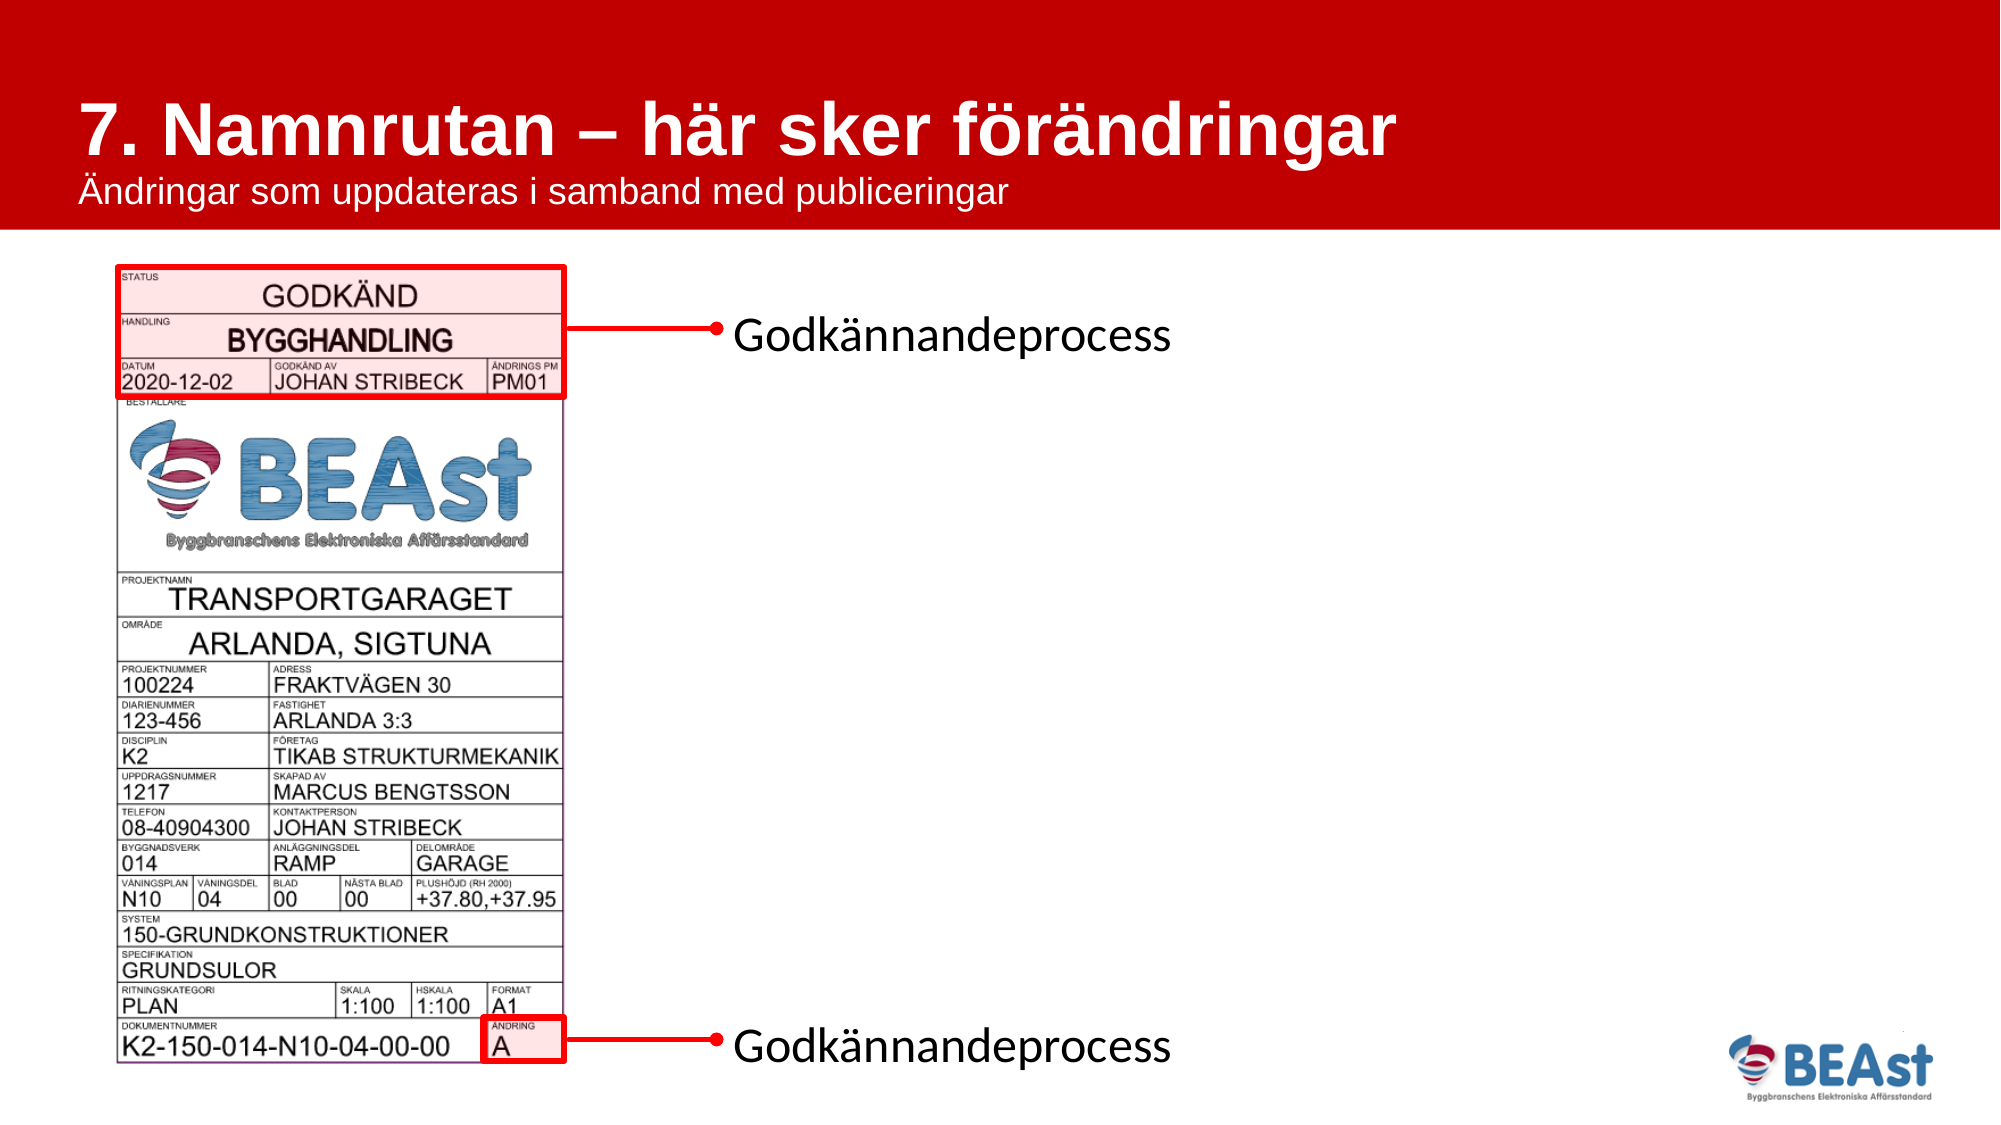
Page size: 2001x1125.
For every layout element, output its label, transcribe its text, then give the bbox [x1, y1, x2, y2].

text_box Godkännandeprocess [718, 1000, 1188, 1080]
title 7. Namnrutan – här sker förändringar Ändringar som uppdateras i samband med publiceringar [63, 32, 1932, 213]
text_box Godkännandeprocess [718, 289, 1188, 369]
picture [1728, 1031, 1935, 1103]
text_box [0, 0, 2000, 232]
picture [111, 261, 569, 1067]
